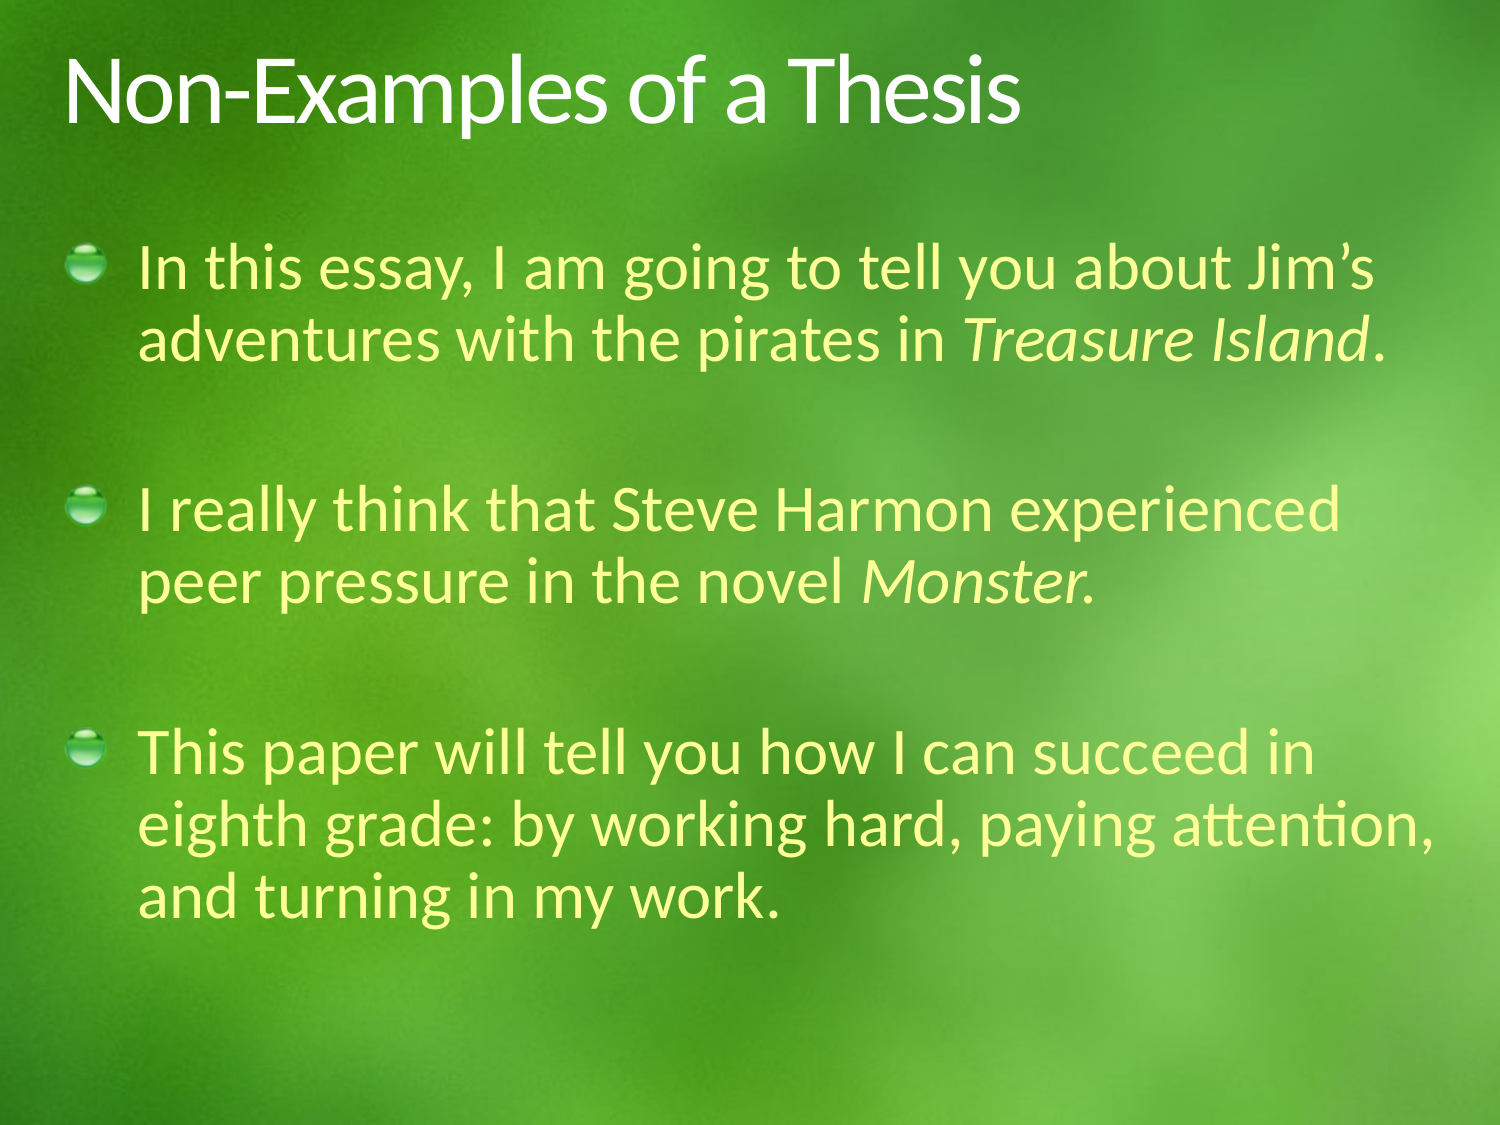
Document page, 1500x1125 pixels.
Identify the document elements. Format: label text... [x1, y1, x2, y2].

list In this essay, I am going to tell you about Jim’s adventures with the pirates in Treasure Island. I really think that Steve Harmon experienced peer pressure in the novel Monster. This paper will tell you how I can succeed in eighth grade: by working hard, paying attention, and turning in my work. [62, 231, 1438, 943]
picture [0, 0, 1500, 1125]
title Non-Examples of a Thesis [62, 37, 1438, 146]
